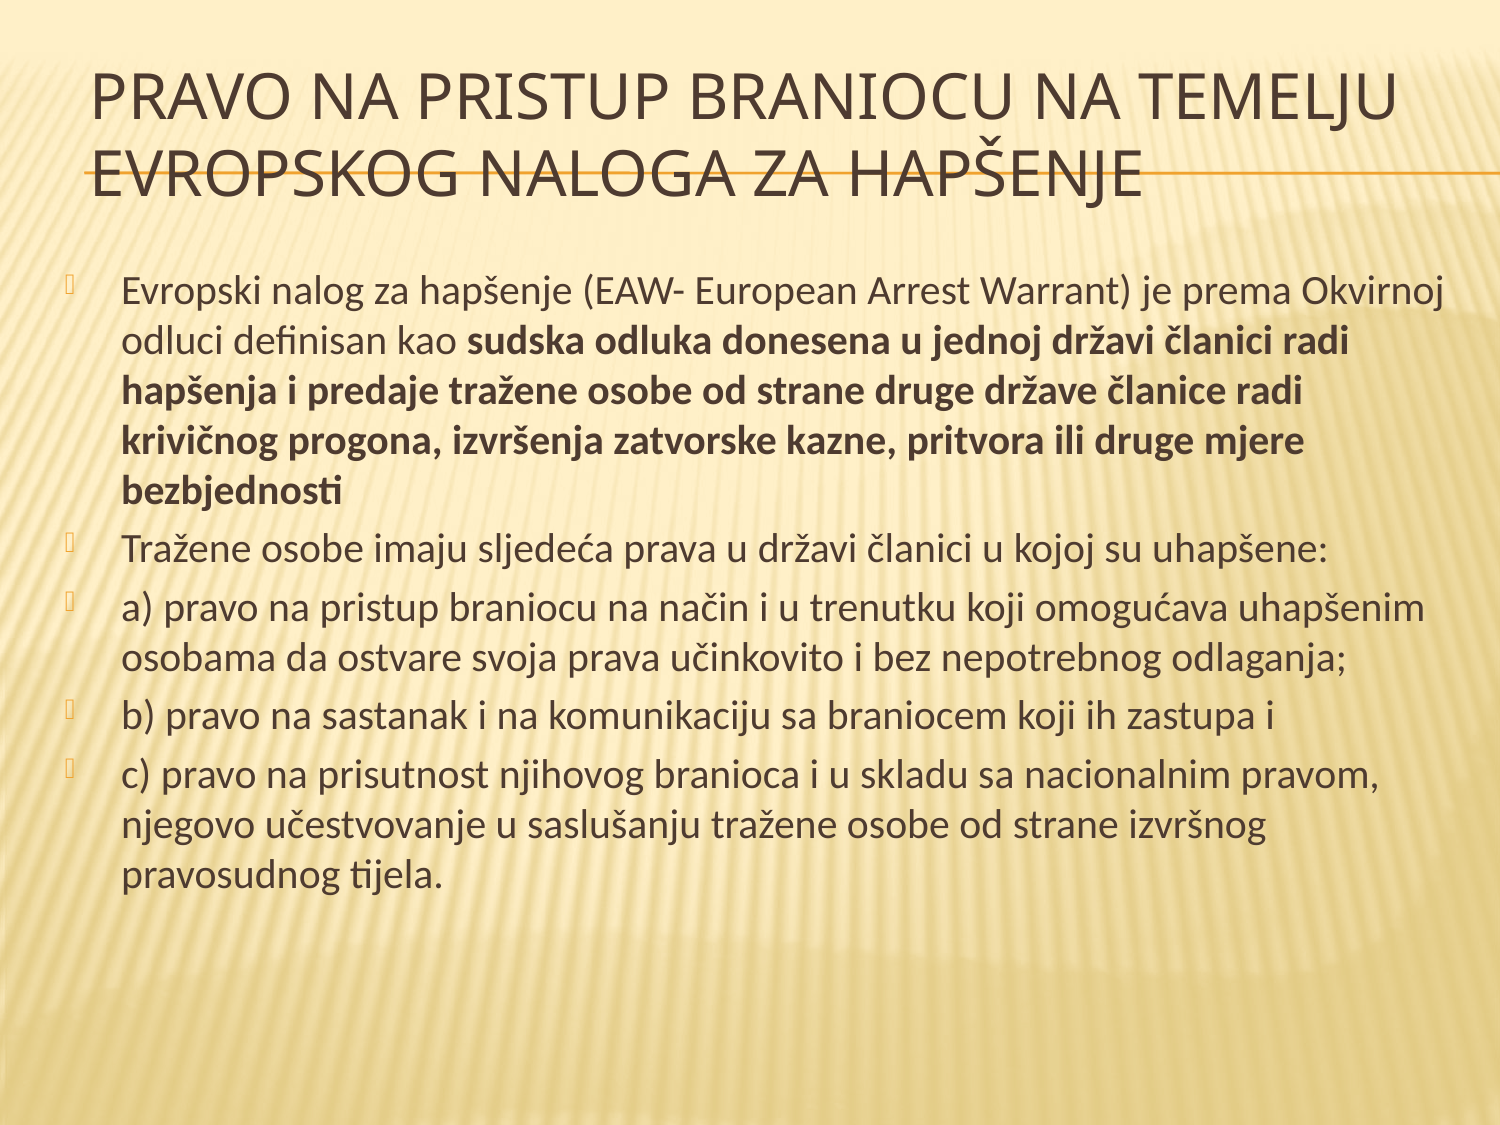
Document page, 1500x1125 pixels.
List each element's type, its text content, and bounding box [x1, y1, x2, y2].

list Evropski nalog za hapšenje (EAW- European Arrest Warrant) je prema Okvirnoj odluci definisan kao sudska odluka donesena u jednoj državi članici radi hapšenja i predaje tražene osobe od strane druge države članice radi krivičnog progona, izvršenja zatvorske kazne, pritvora ili druge mjere bezbjednosti Tražene osobe imaju sljedeća prava u državi članici u kojoj su uhapšene: a) pravo na pristup braniocu na način i u trenutku koji omogućava uhapšenim osobama da ostvare svoja prava učinkovito i bez nepotrebnog odlaganja; b) pravo na sastanak i na komunikaciju sa braniocem koji ih zastupa i c) pravo na prisutnost njihovog branioca i u skladu sa nacionalnim pravom, njegovo učestvovanje u saslušanju tražene osobe od strane izvršnog pravosudnog tijela. [50, 254, 1475, 998]
title Pravo na pristup braniocu na temelju Evropskog naloga za hapšenje [75, 45, 1425, 220]
